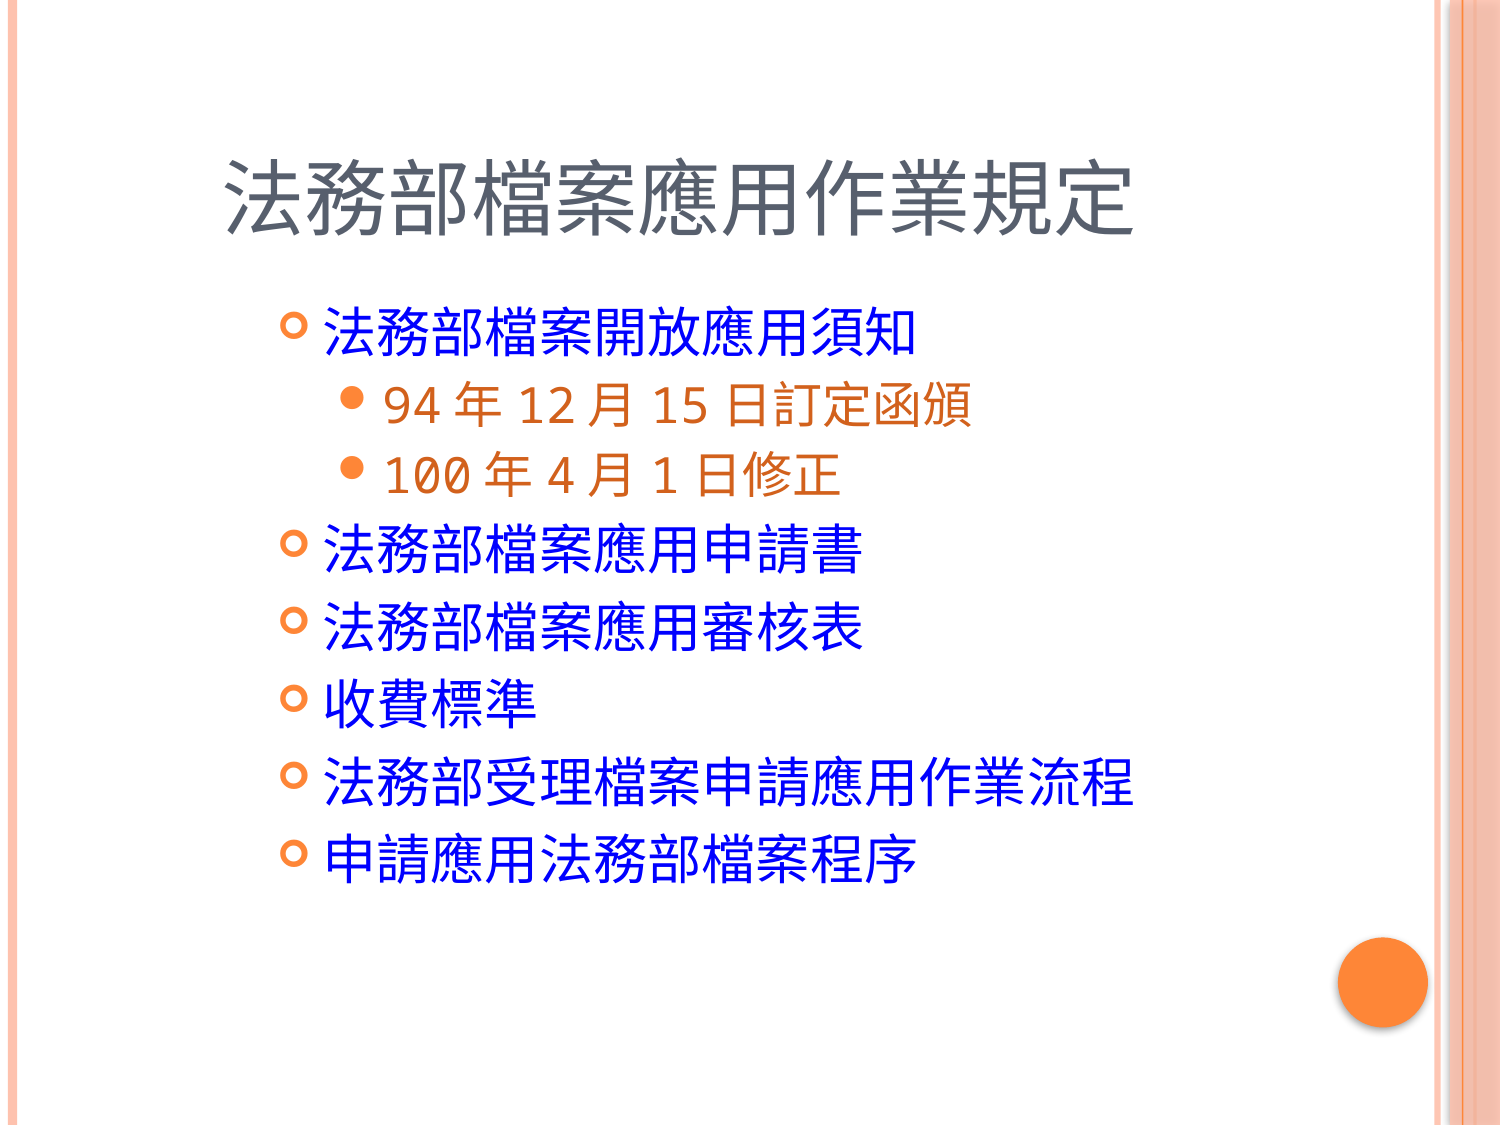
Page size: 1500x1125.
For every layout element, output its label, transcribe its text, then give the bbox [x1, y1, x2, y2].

list 法務部檔案開放應用須知 94年12月15日訂定函頒 100年4月1日修正 法務部檔案應用申請書 法務部檔案應用審核表 收費標準 法務部受理檔案申請應用作業流程 申請應用法務部檔案程序 [262, 290, 1500, 1059]
title 法務部檔案應用作業規定 [206, 66, 1176, 254]
